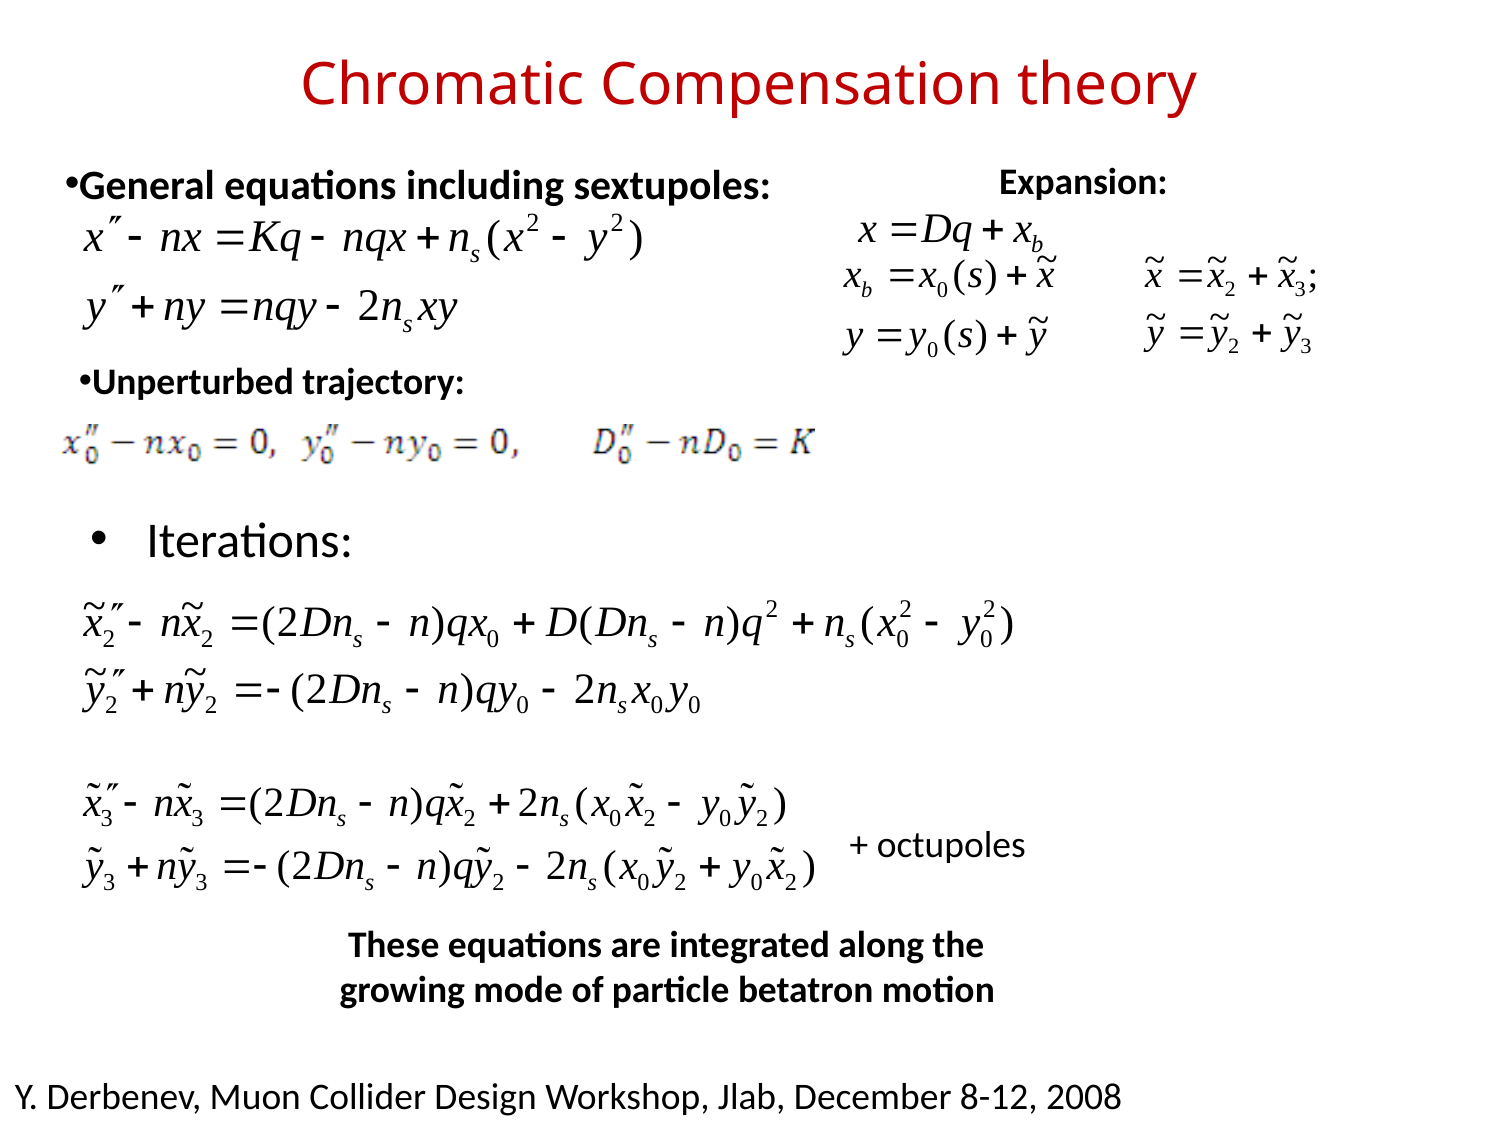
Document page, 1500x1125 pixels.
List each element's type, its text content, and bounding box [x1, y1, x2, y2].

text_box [74, 587, 1023, 726]
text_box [849, 199, 1051, 248]
text_box [0, 0, 1500, 75]
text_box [74, 199, 651, 344]
text_box General equations including sextupoles: [50, 149, 825, 215]
title Chromatic Compensation theory [75, 75, 1425, 125]
text_box Expansion: [975, 149, 1183, 210]
text_box + octupoles [827, 812, 1042, 873]
text_box Y. Derbenev, Muon Collider Design Workshop, Jlab, December 8-12, 2008 [0, 1064, 1263, 1125]
text_box Unperturbed trajectory: [64, 349, 481, 410]
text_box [1137, 249, 1324, 363]
list Iterations: [75, 500, 1425, 1068]
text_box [837, 249, 1063, 365]
text_box These equations are integrated along the growing mode of particle betatron motion [324, 912, 1075, 1018]
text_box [74, 774, 823, 901]
picture [62, 424, 816, 476]
